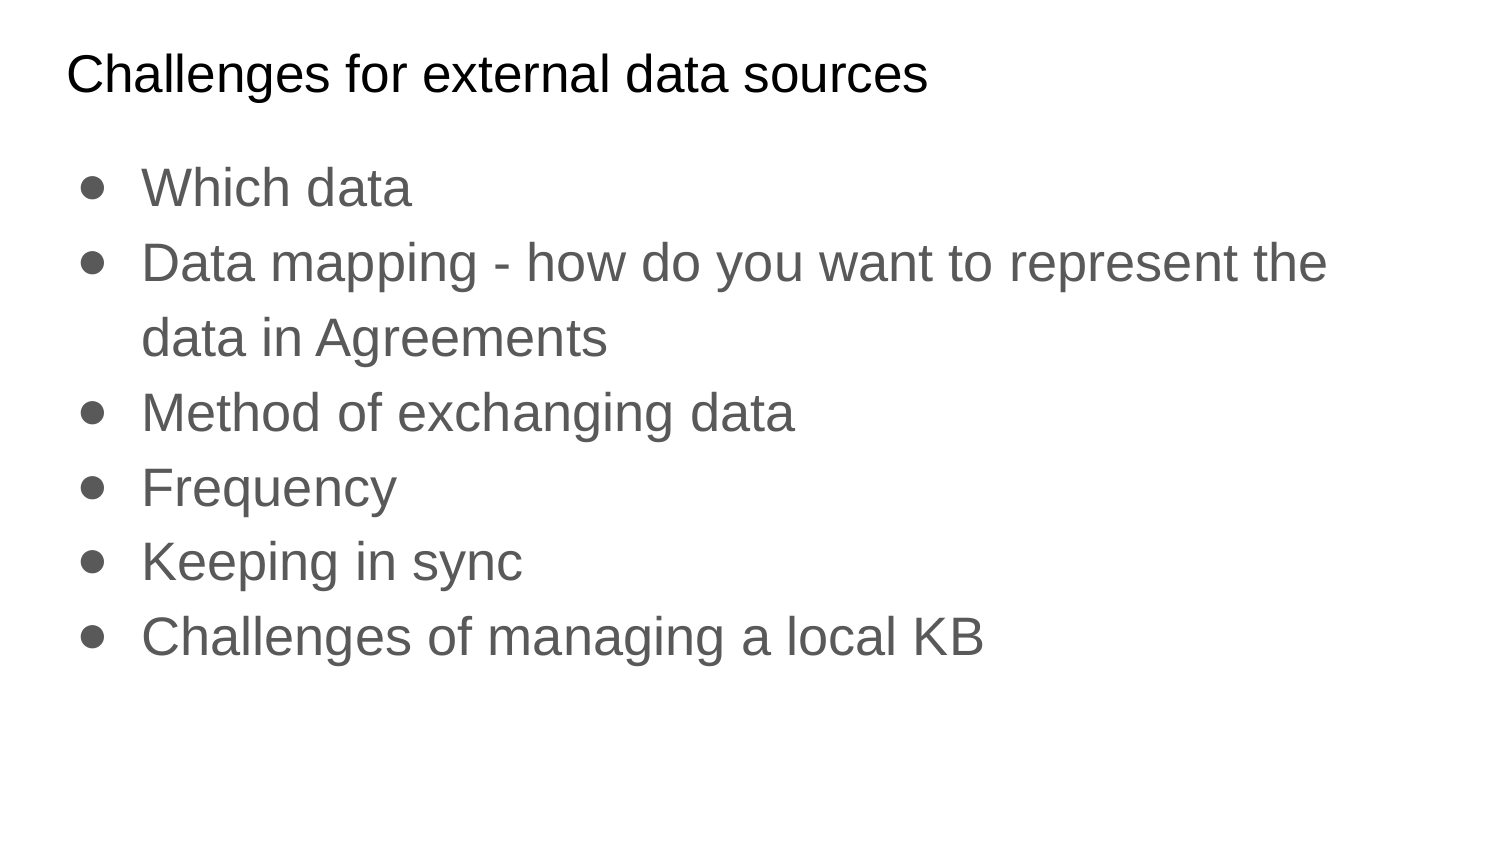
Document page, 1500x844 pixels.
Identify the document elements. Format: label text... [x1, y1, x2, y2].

title Challenges for external data sources [51, 24, 1449, 119]
list Which data Data mapping - how do you want to represent the data in Agreements Method of exchanging data Frequency Keeping in sync Challenges of managing a local KB [51, 127, 1449, 826]
